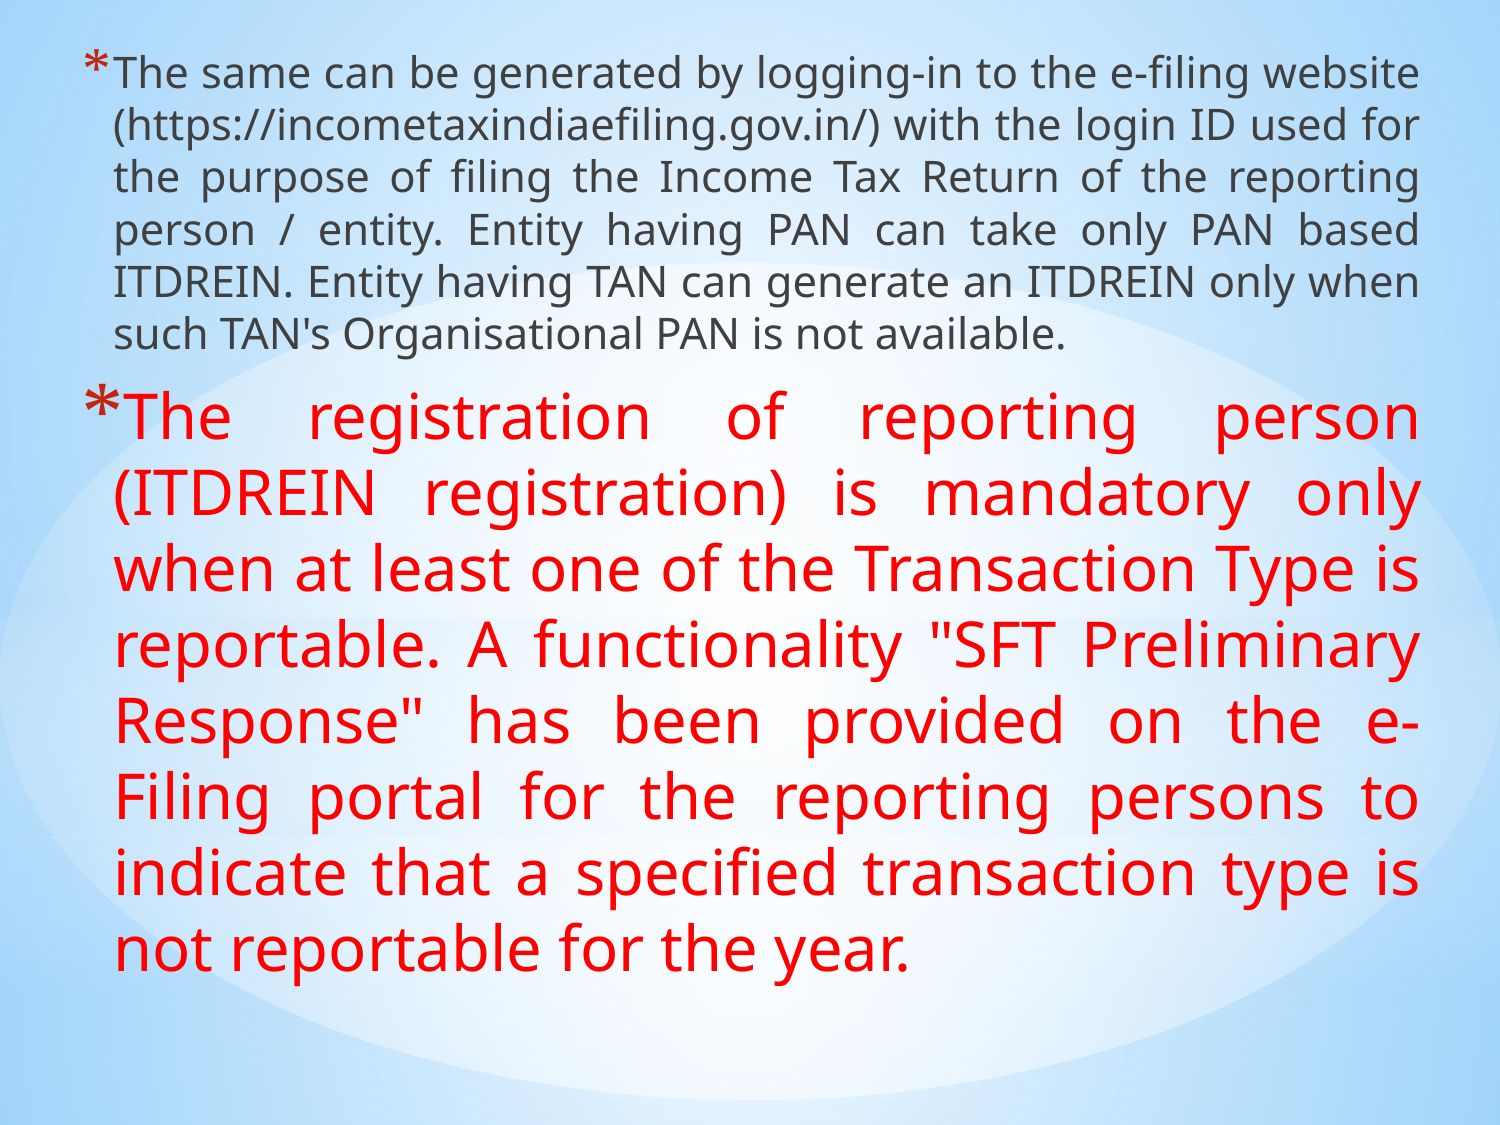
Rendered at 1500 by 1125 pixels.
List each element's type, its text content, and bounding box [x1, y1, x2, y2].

list The same can be generated by logging-in to the e-filing website (https://incometaxindiaefiling.gov.in/) with the login ID used for the purpose of filing the Income Tax Return of the reporting person / entity. Entity having PAN can take only PAN based ITDREIN. Entity having TAN can generate an ITDREIN only when such TAN's Organisational PAN is not available. The registration of reporting person (ITDREIN registration) is mandatory only when at least one of the Transaction Type is reportable. A functionality "SFT Preliminary Response" has been provided on the e-Filing portal for the reporting persons to indicate that a specified transaction type is not reportable for the year. [62, 37, 1438, 1075]
